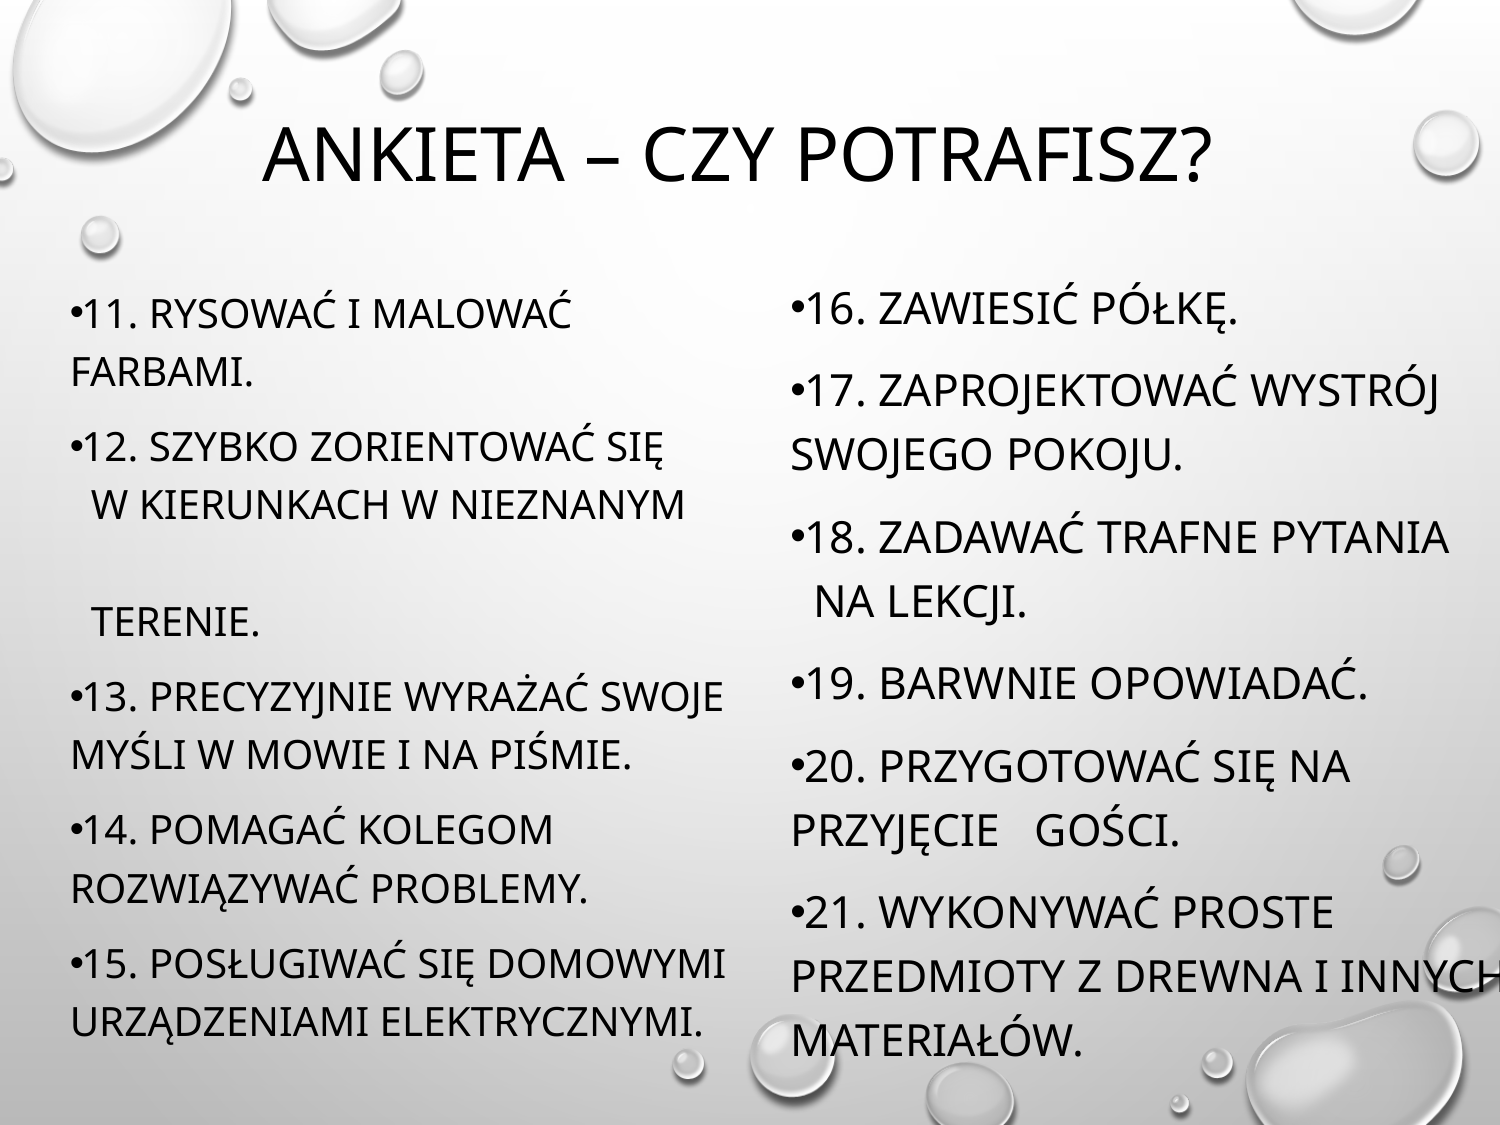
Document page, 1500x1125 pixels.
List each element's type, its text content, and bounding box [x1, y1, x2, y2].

title Ankieta – czy potrafisz? [100, 26, 1376, 270]
list 16. Zawiesić półkę. 17. Zaprojektować wystrój swojego pokoju. 18. Zadawać trafne pytania na lekcji. 19. Barwnie opowiadać. 20. Przygotować się na przyjęcie gości. 21. Wykonywać proste przedmioty z drewna i innych materiałów. [775, 261, 1500, 1081]
list 11. Rysować i malować farbami. 12. Szybko zorientować się w kierunkach w nieznanym terenie. 13. Precyzyjnie wyrażać swoje myśli w mowie i na piśmie. 14. Pomagać kolegom rozwiązywać problemy. 15. Posługiwać się domowymi urządzeniami elektrycznymi. [54, 270, 775, 1055]
picture [0, 0, 1500, 1125]
